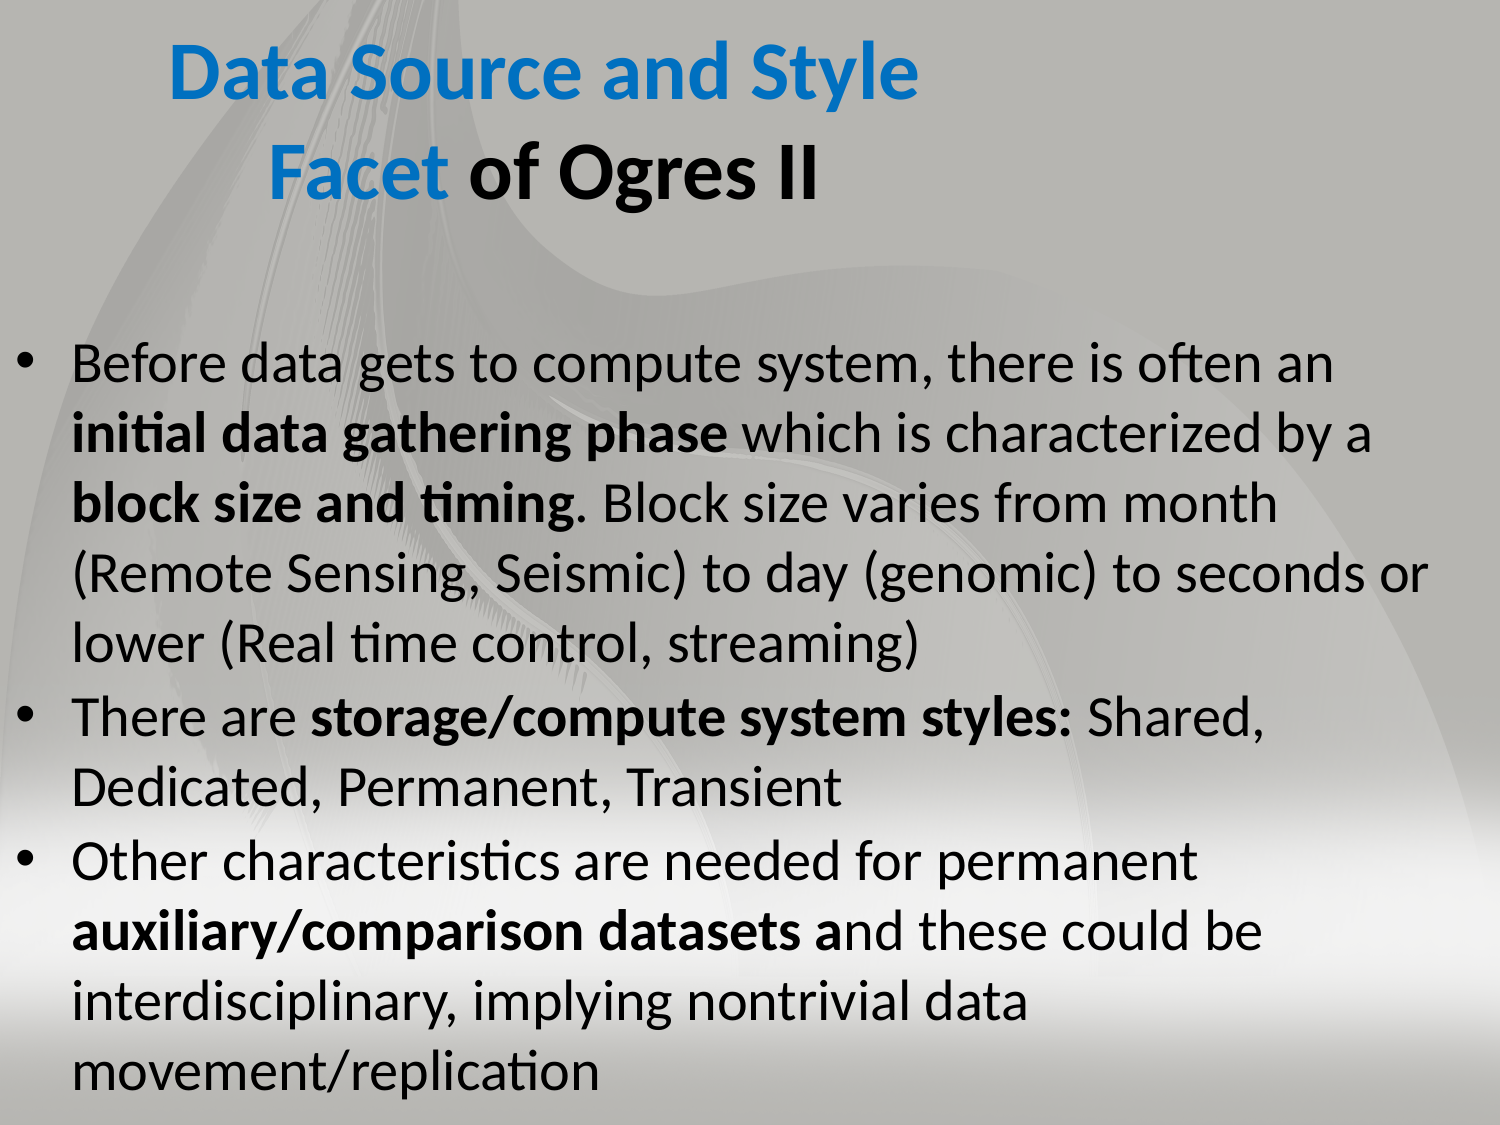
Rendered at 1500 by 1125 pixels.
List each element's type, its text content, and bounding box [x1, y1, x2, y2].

picture [0, 0, 1500, 316]
list Before data gets to compute system, there is often an initial data gathering phase which is characterized by a block size and timing. Block size varies from month (Remote Sensing, Seismic) to day (genomic) to seconds or lower (Real time control, streaming) There are storage/compute system styles: Shared, Dedicated, Permanent, Transient Other characteristics are needed for permanent auxiliary/comparison datasets and these could be interdisciplinary, implying nontrivial data movement/replication [0, 316, 1500, 1125]
title Data Source and Style Facet of Ogres II [0, 58, 1109, 175]
